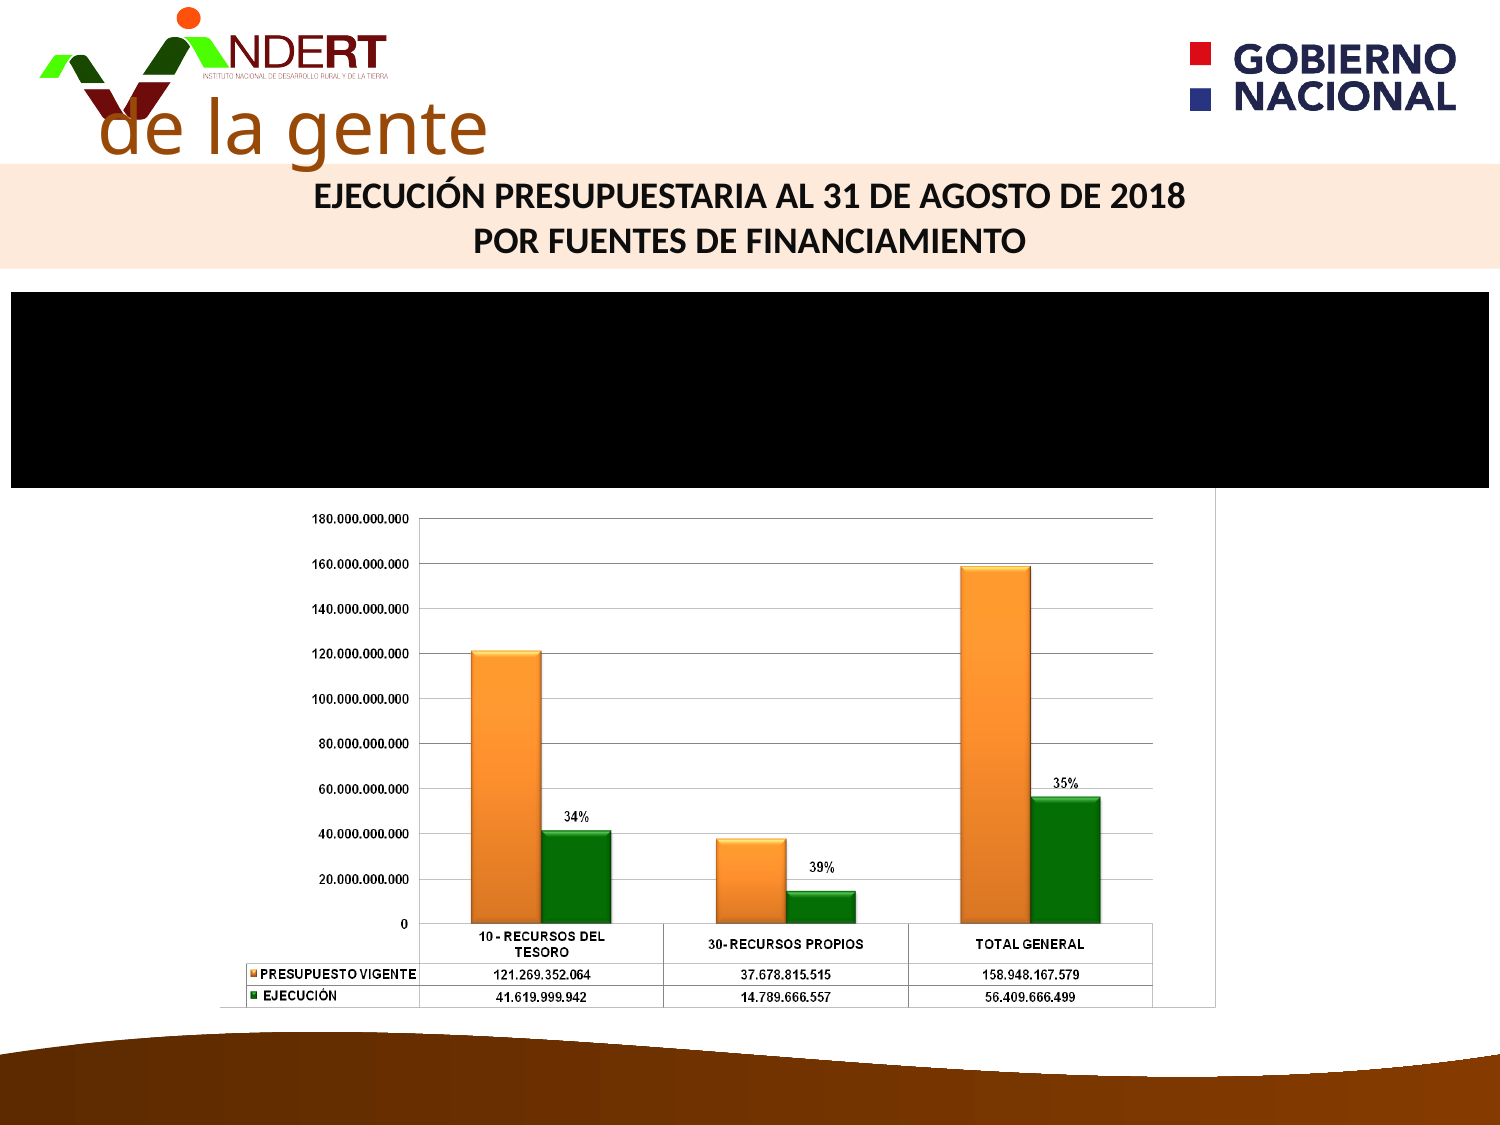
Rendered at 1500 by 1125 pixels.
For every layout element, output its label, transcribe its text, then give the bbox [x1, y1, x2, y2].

text_box EJECUCIÓN PRESUPUESTARIA AL 31 DE AGOSTO DE 2018 POR FUENTES DE FINANCIAMIENTO [0, 163, 1500, 269]
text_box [38, 7, 1456, 145]
picture [11, 292, 1489, 1008]
text_box [0, 1030, 1500, 1125]
